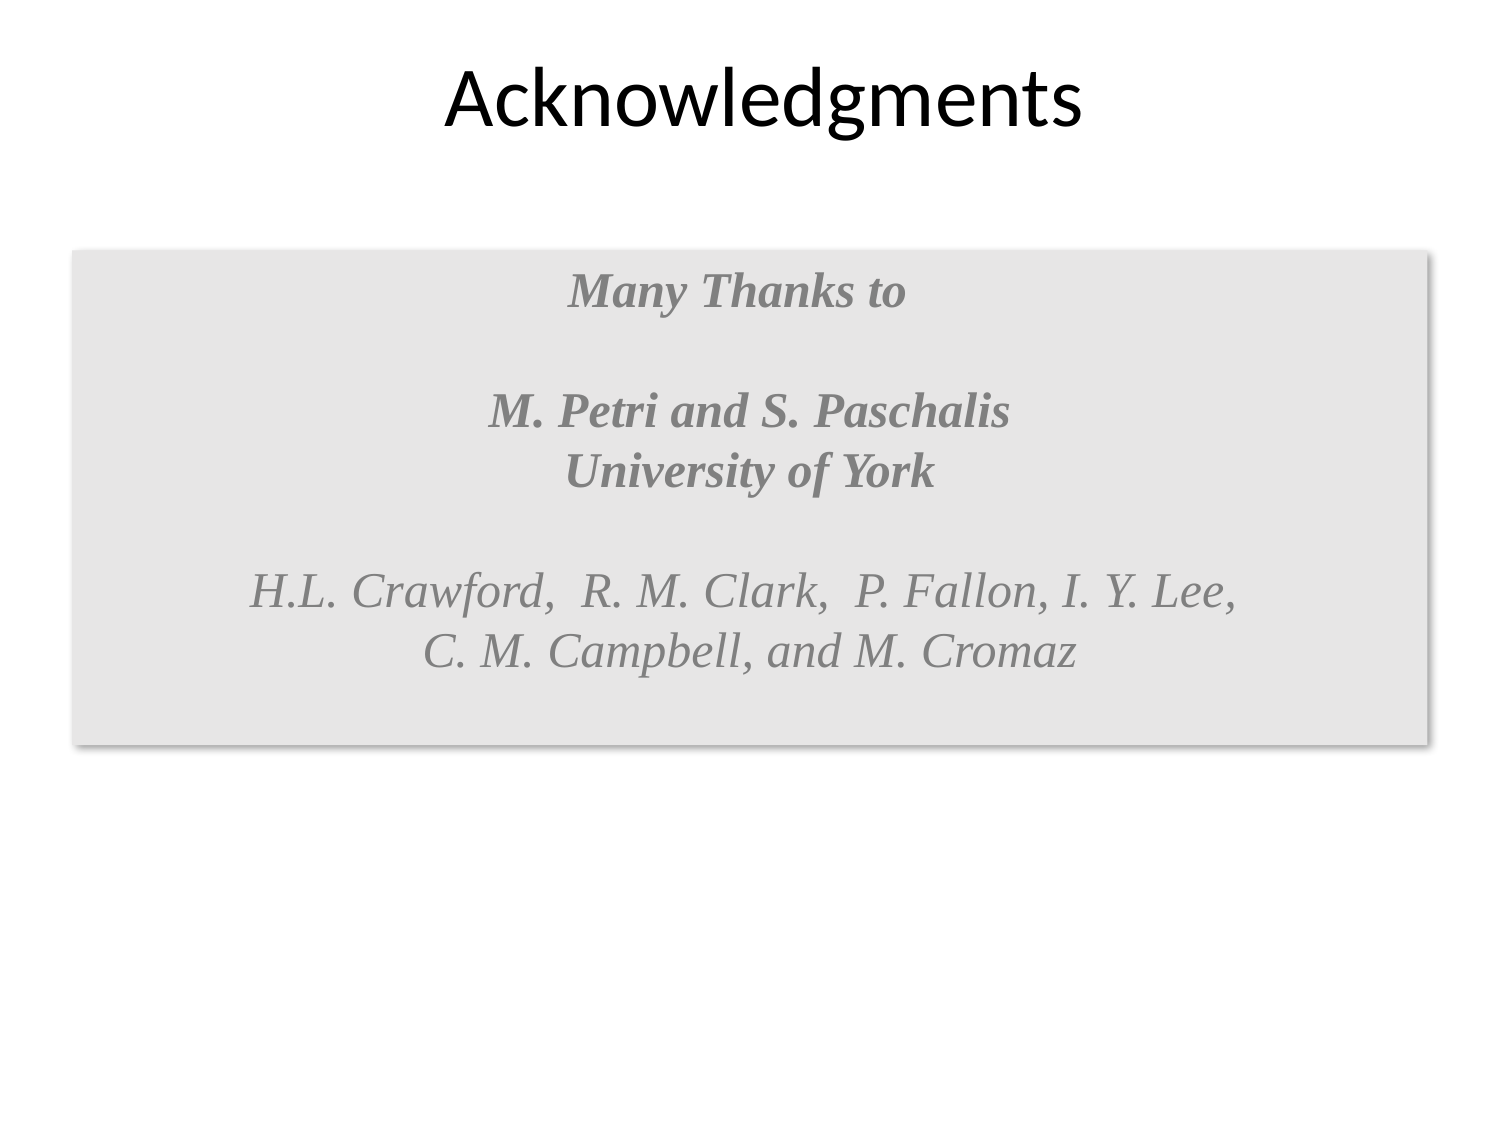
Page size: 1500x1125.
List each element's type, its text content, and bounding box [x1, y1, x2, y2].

text_box Acknowledgments [430, 45, 1119, 153]
text_box Many Thanks to M. Petri and S. Paschalis University of York H.L. Crawford, R. M. Clark, P. Fallon, I. Y. Lee, C. M. Campbell, and M. Cromaz [72, 250, 1428, 746]
